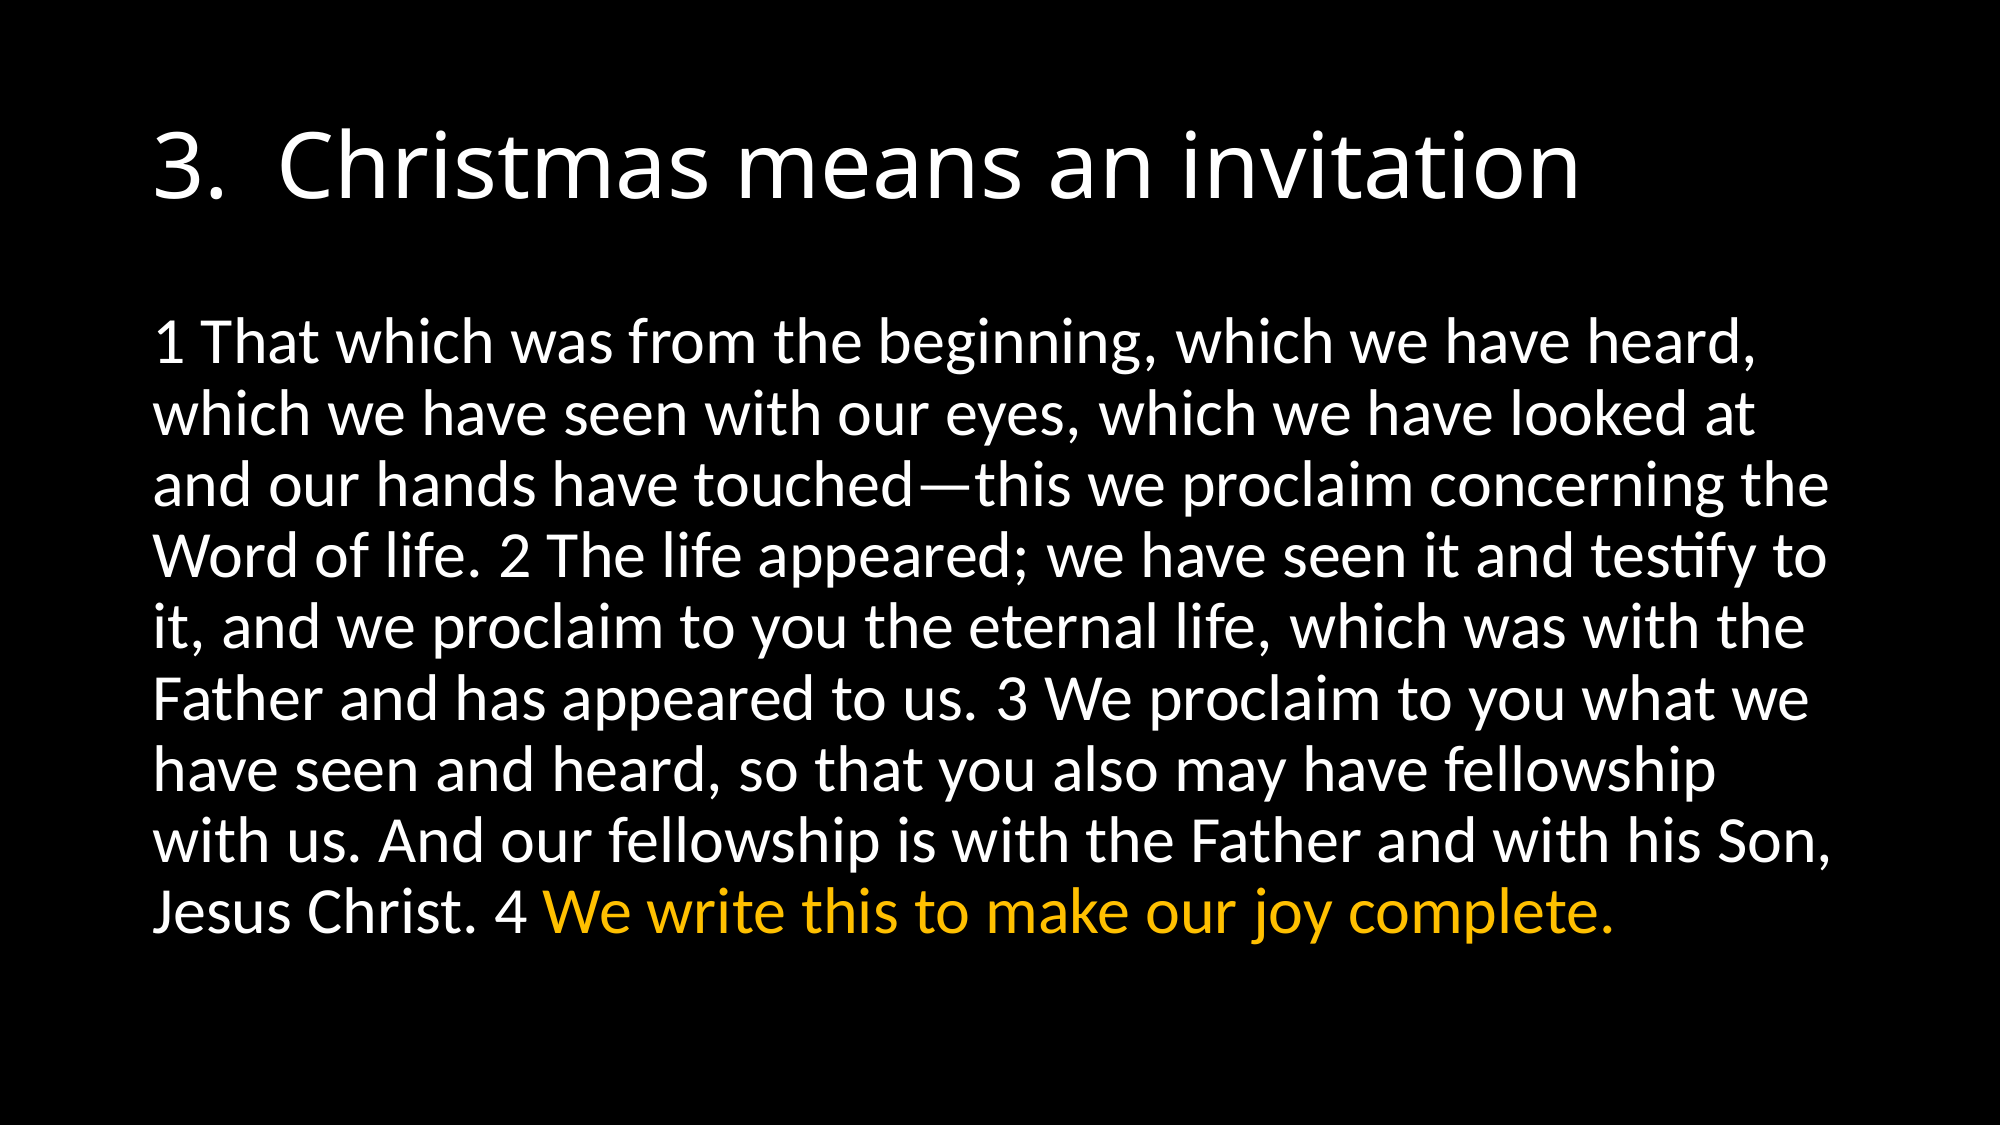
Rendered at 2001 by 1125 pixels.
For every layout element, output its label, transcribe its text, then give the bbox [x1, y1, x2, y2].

title 3. Christmas means an invitation [137, 59, 1863, 278]
list 1 That which was from the beginning, which we have heard, which we have seen with our eyes, which we have looked at and our hands have touched—this we proclaim concerning the Word of life. 2 The life appeared; we have seen it and testify to it, and we proclaim to you the eternal life, which was with the Father and has appeared to us. 3 We proclaim to you what we have seen and heard, so that you also may have fellowship with us. And our fellowship is with the Father and with his Son, Jesus Christ. 4 We write this to make our joy complete. [137, 299, 1863, 1014]
